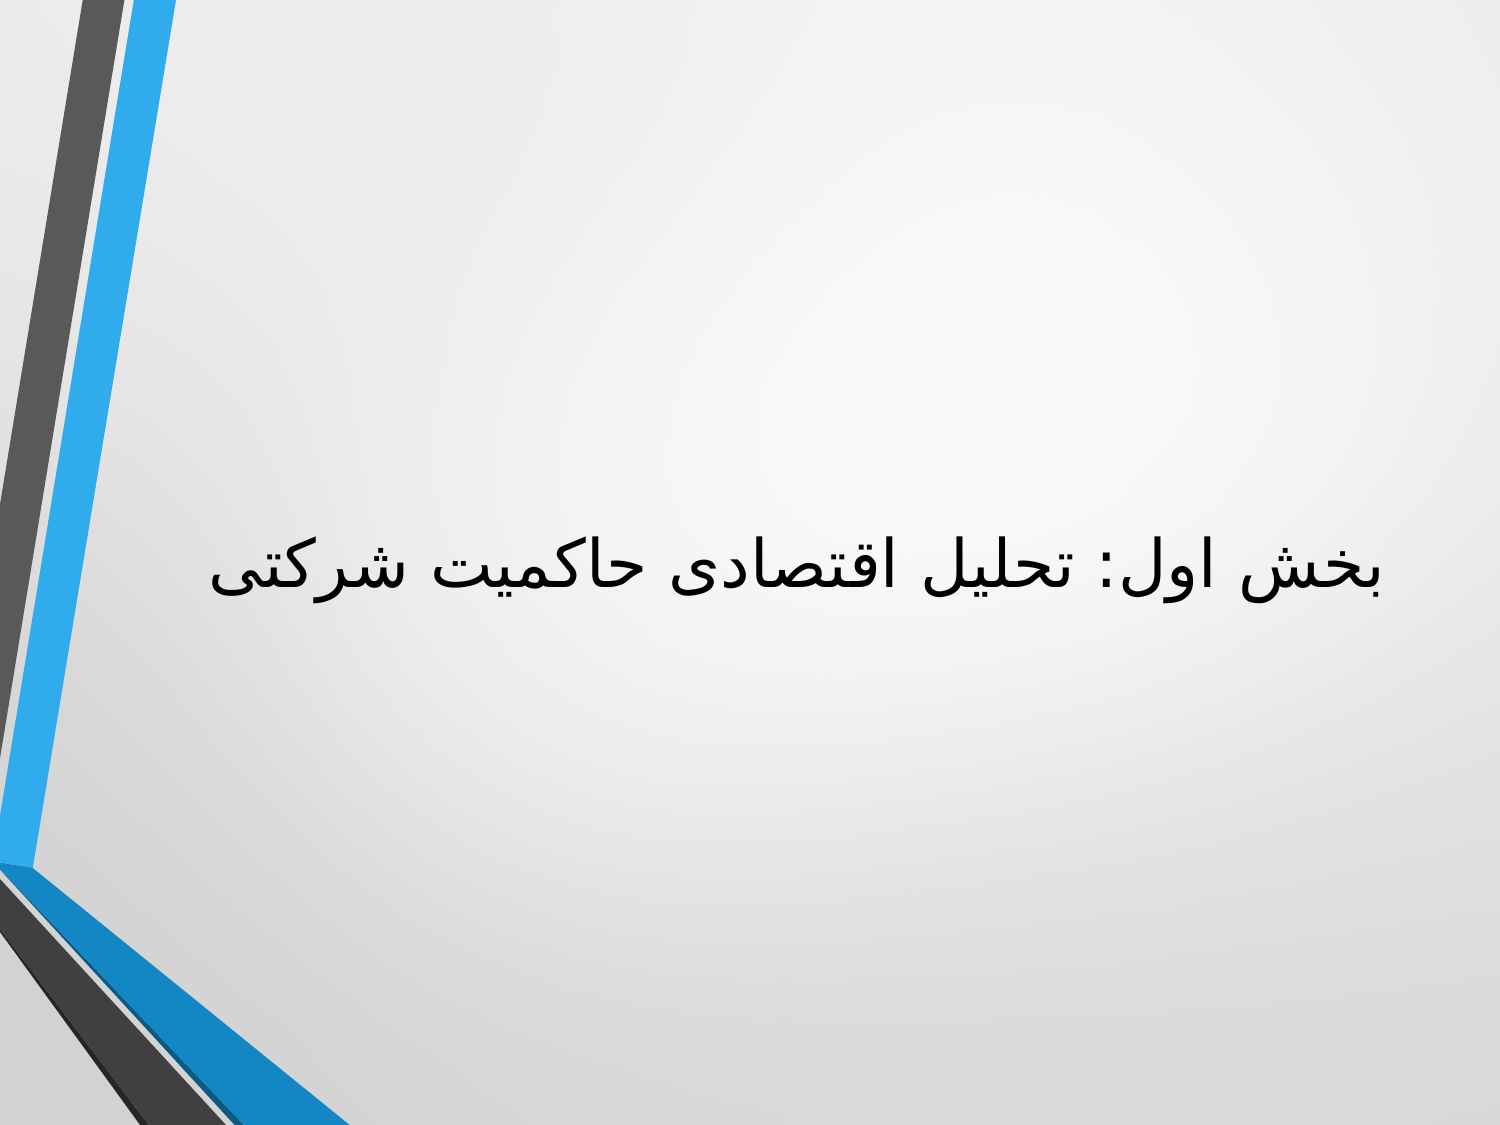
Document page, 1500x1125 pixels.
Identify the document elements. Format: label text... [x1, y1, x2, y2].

list بخش اول: تحلیل اقتصادی حاکمیت شرکتی [165, 287, 1430, 835]
